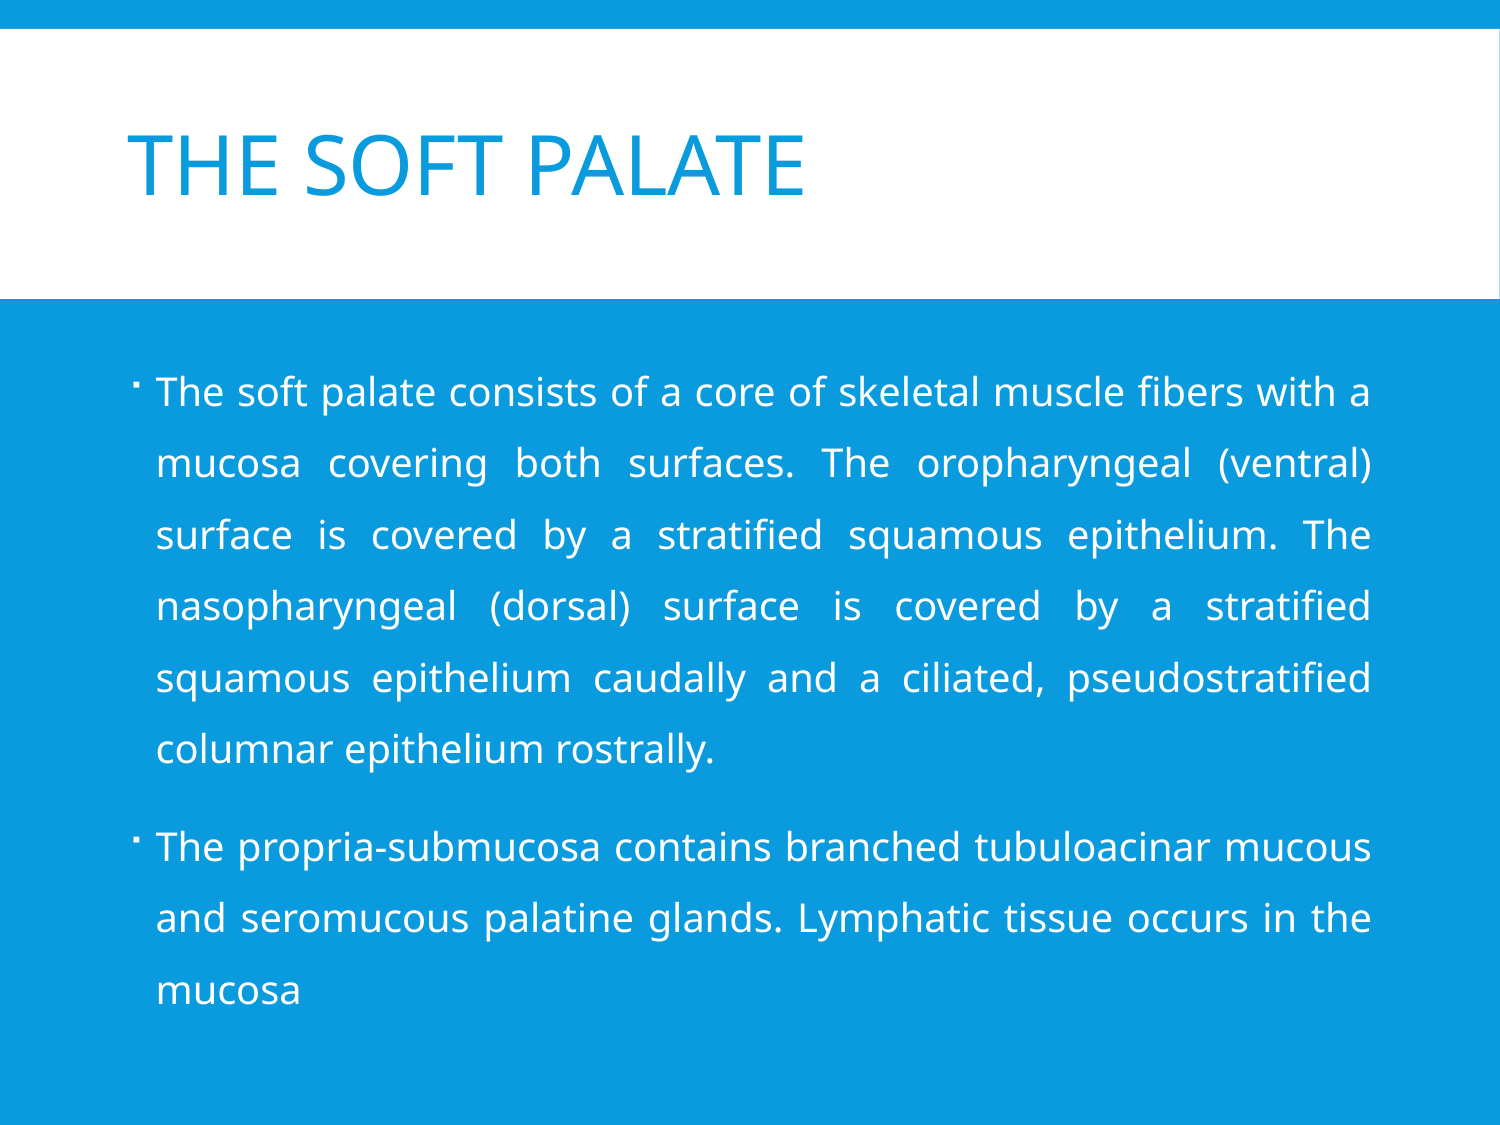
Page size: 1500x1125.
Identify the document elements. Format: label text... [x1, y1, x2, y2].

list The soft palate consists of a core of skeletal muscle fibers with a mucosa covering both surfaces. The oropharyngeal (ventral) surface is covered by a stratified squamous epithelium. The nasopharyngeal (dorsal) surface is covered by a stratified squamous epithelium caudally and a ciliated, pseudostratified columnar epithelium rostrally. The propria-submucosa contains branched tubuloacinar mucous and seromucous palatine glands. Lymphatic tissue occurs in the mucosa [112, 335, 1388, 1025]
title The soft palate [112, 46, 1388, 295]
